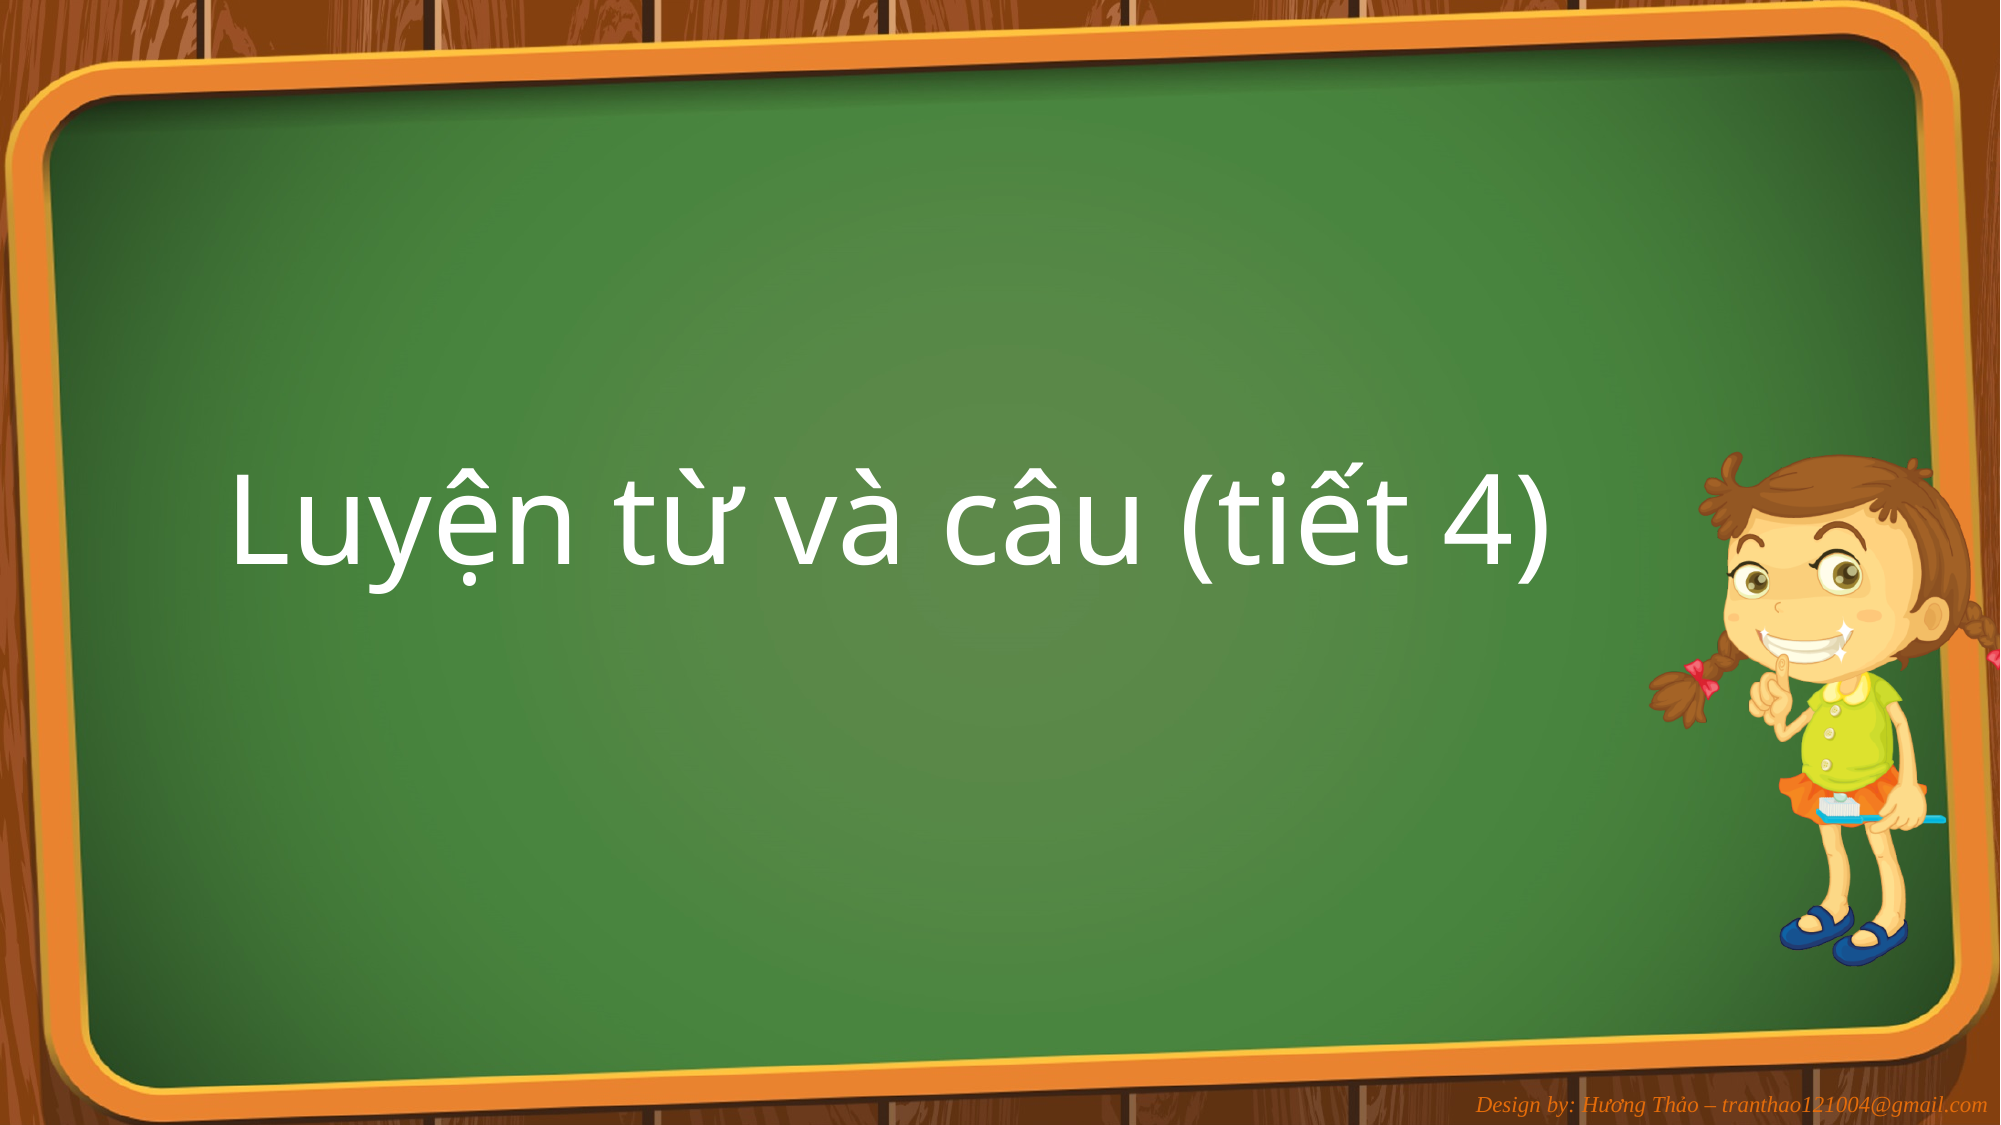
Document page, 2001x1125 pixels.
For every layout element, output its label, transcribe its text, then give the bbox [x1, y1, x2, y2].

picture [0, 0, 2000, 1125]
text_box Luyện từ và câu (tiết 4) [108, 432, 1671, 598]
